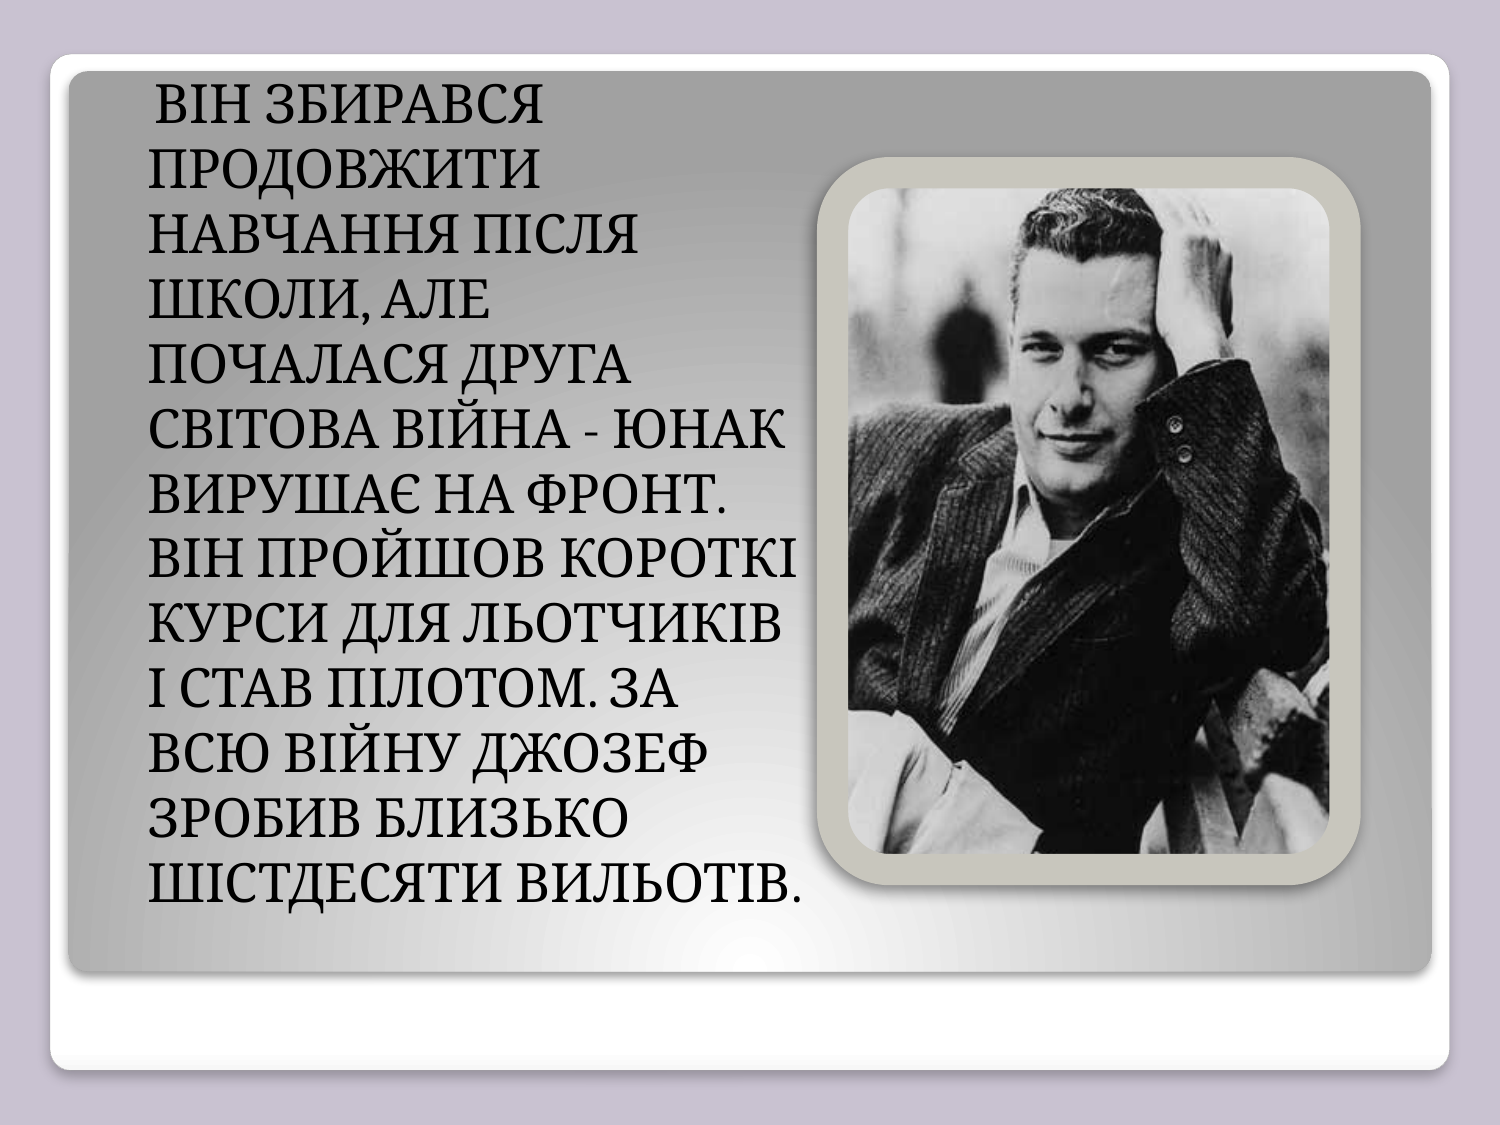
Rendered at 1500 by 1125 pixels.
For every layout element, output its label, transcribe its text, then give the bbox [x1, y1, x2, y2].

picture [832, 172, 1346, 870]
list Він збирався продовжити навчання після школи, але почалася Друга світова війна - юнак вирушає на фронт. Він пройшов короткі курси для льотчиків і став пілотом. За всю війну Джозеф зробив близько шістдесяти вильотів. [76, 54, 821, 1019]
